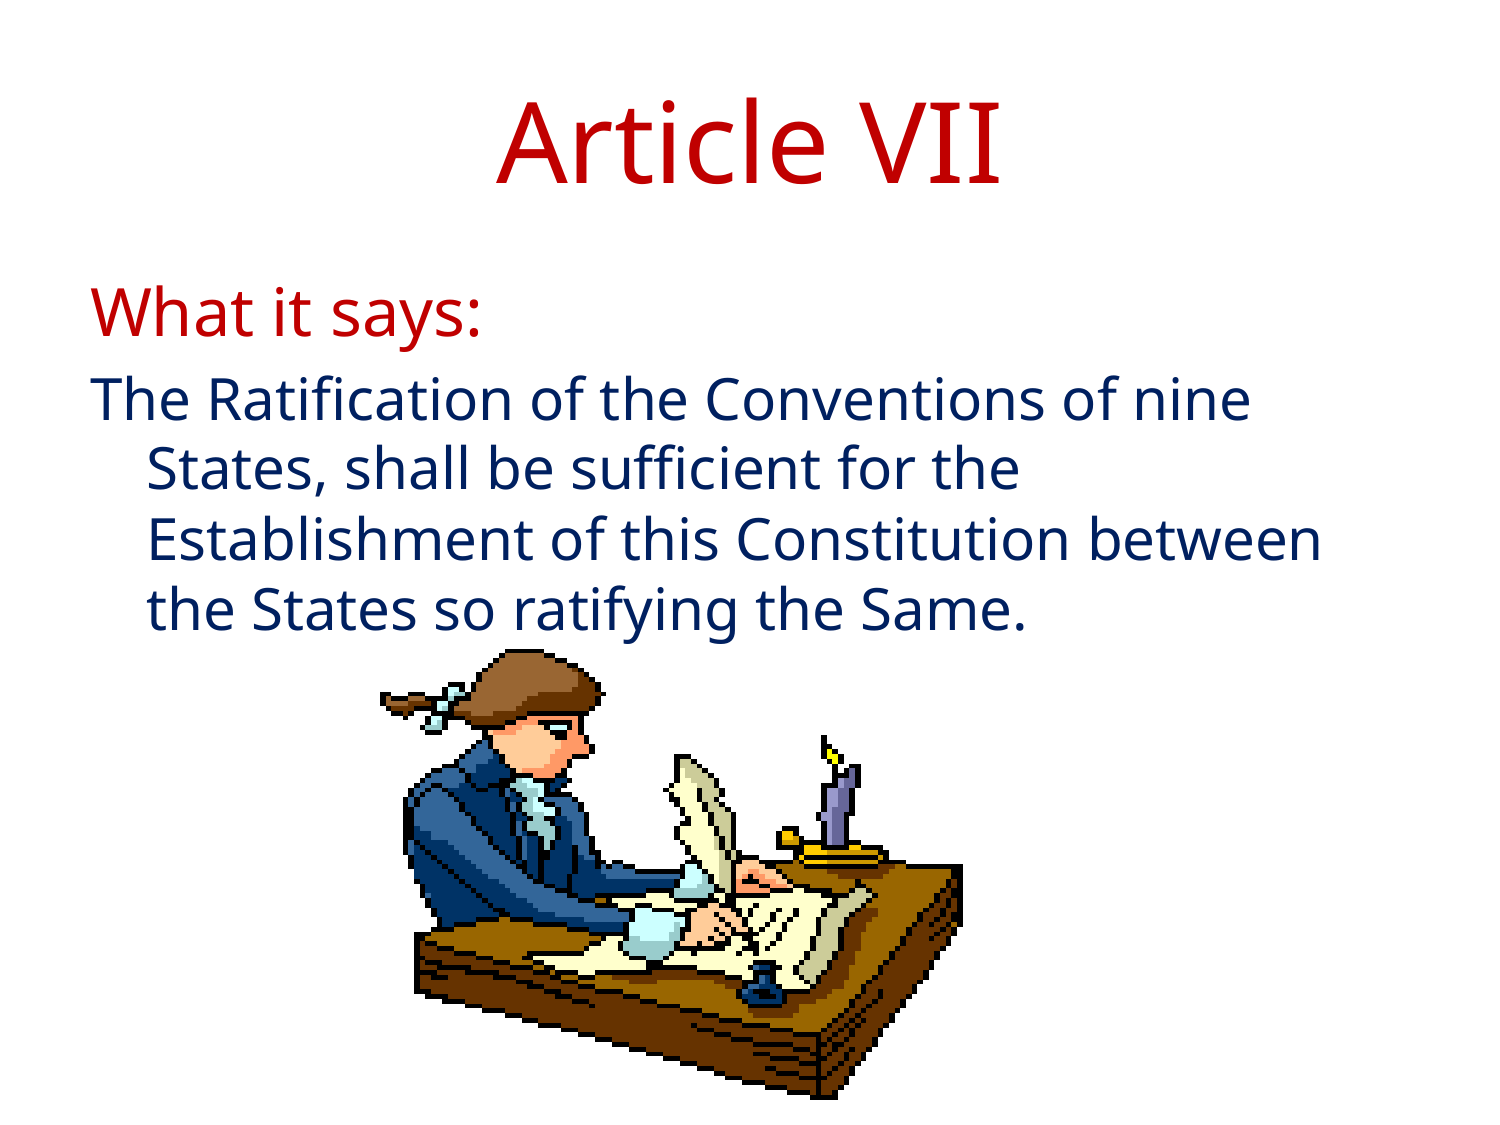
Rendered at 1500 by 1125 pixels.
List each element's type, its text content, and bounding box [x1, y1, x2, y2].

list What it says: The Ratification of the Conventions of nine States, shall be sufficient for the Establishment of this Constitution between the States so ratifying the Same. [75, 262, 1425, 1005]
picture [374, 649, 963, 1101]
title Article VII [75, 45, 1425, 233]
